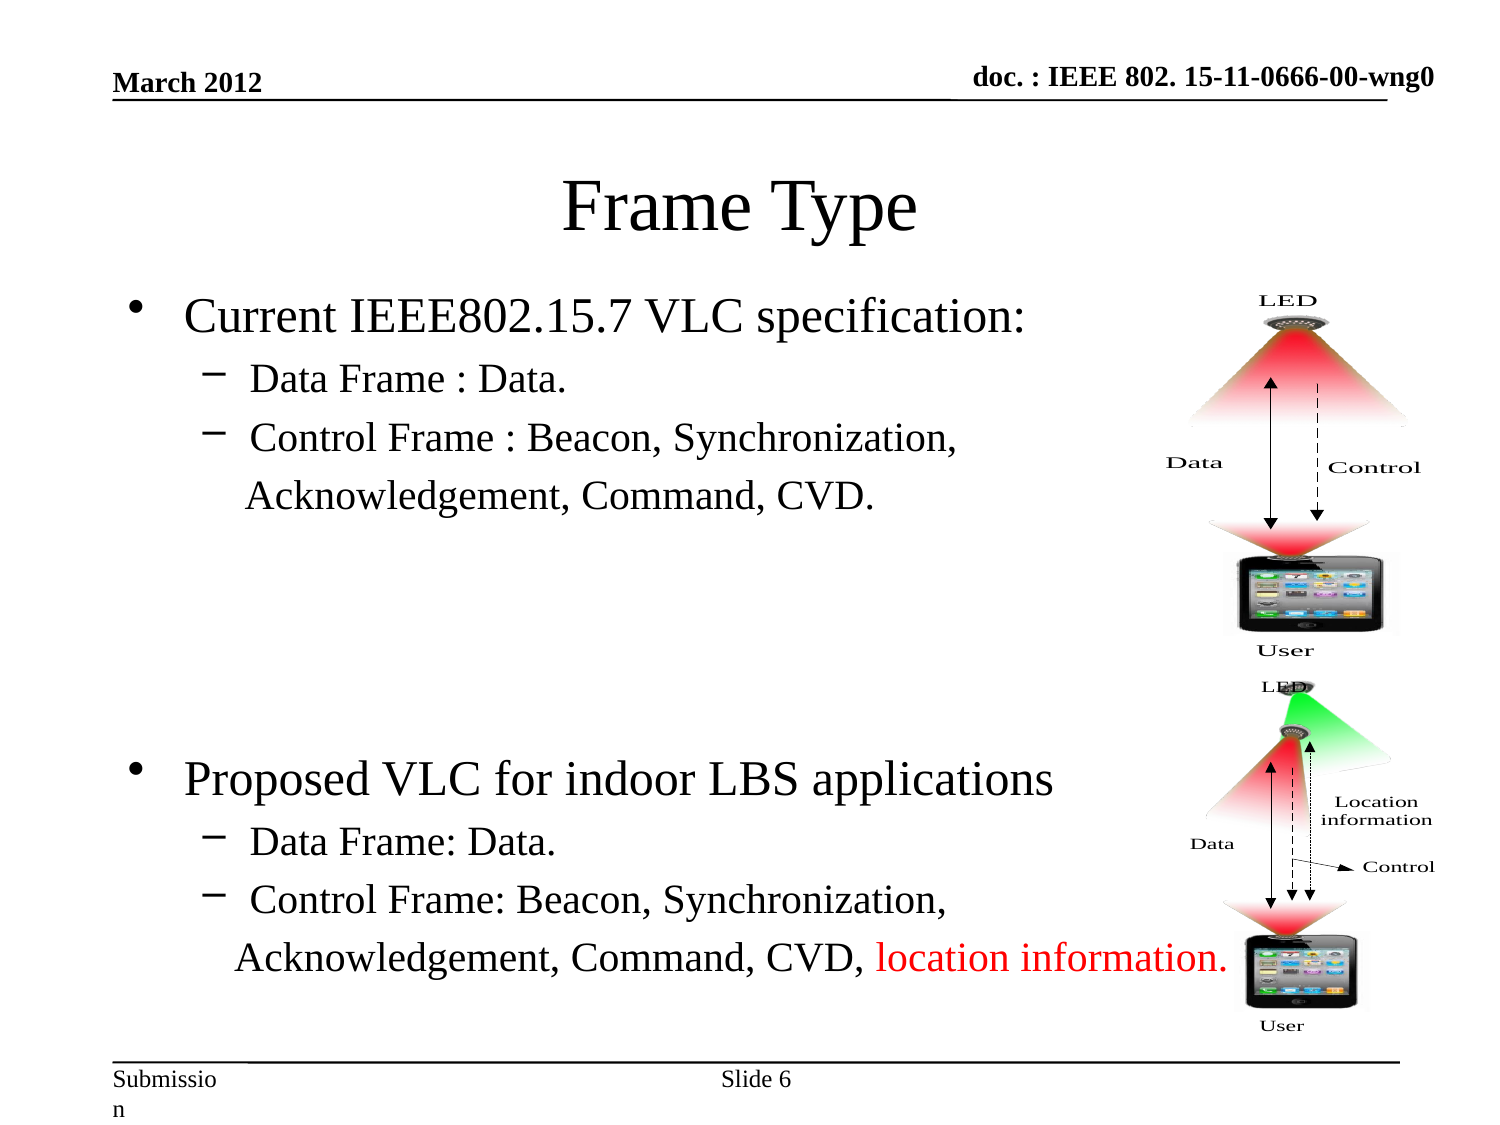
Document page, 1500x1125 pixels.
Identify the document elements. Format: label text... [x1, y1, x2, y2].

title Frame Type [112, 112, 1388, 274]
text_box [1187, 674, 1438, 1038]
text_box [1162, 287, 1426, 663]
list Current IEEE802.15.7 VLC specification: Data Frame : Data. Control Frame : Beacon, Synchronization, Acknowledgement, Command, CVD. Proposed VLC for indoor LBS applications Data Frame: Data. Control Frame: Beacon, Synchronization, Acknowledgement, Command, CVD, location information. [112, 274, 1426, 1013]
slide_number Slide 6 [712, 1061, 800, 1093]
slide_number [112, 62, 376, 99]
